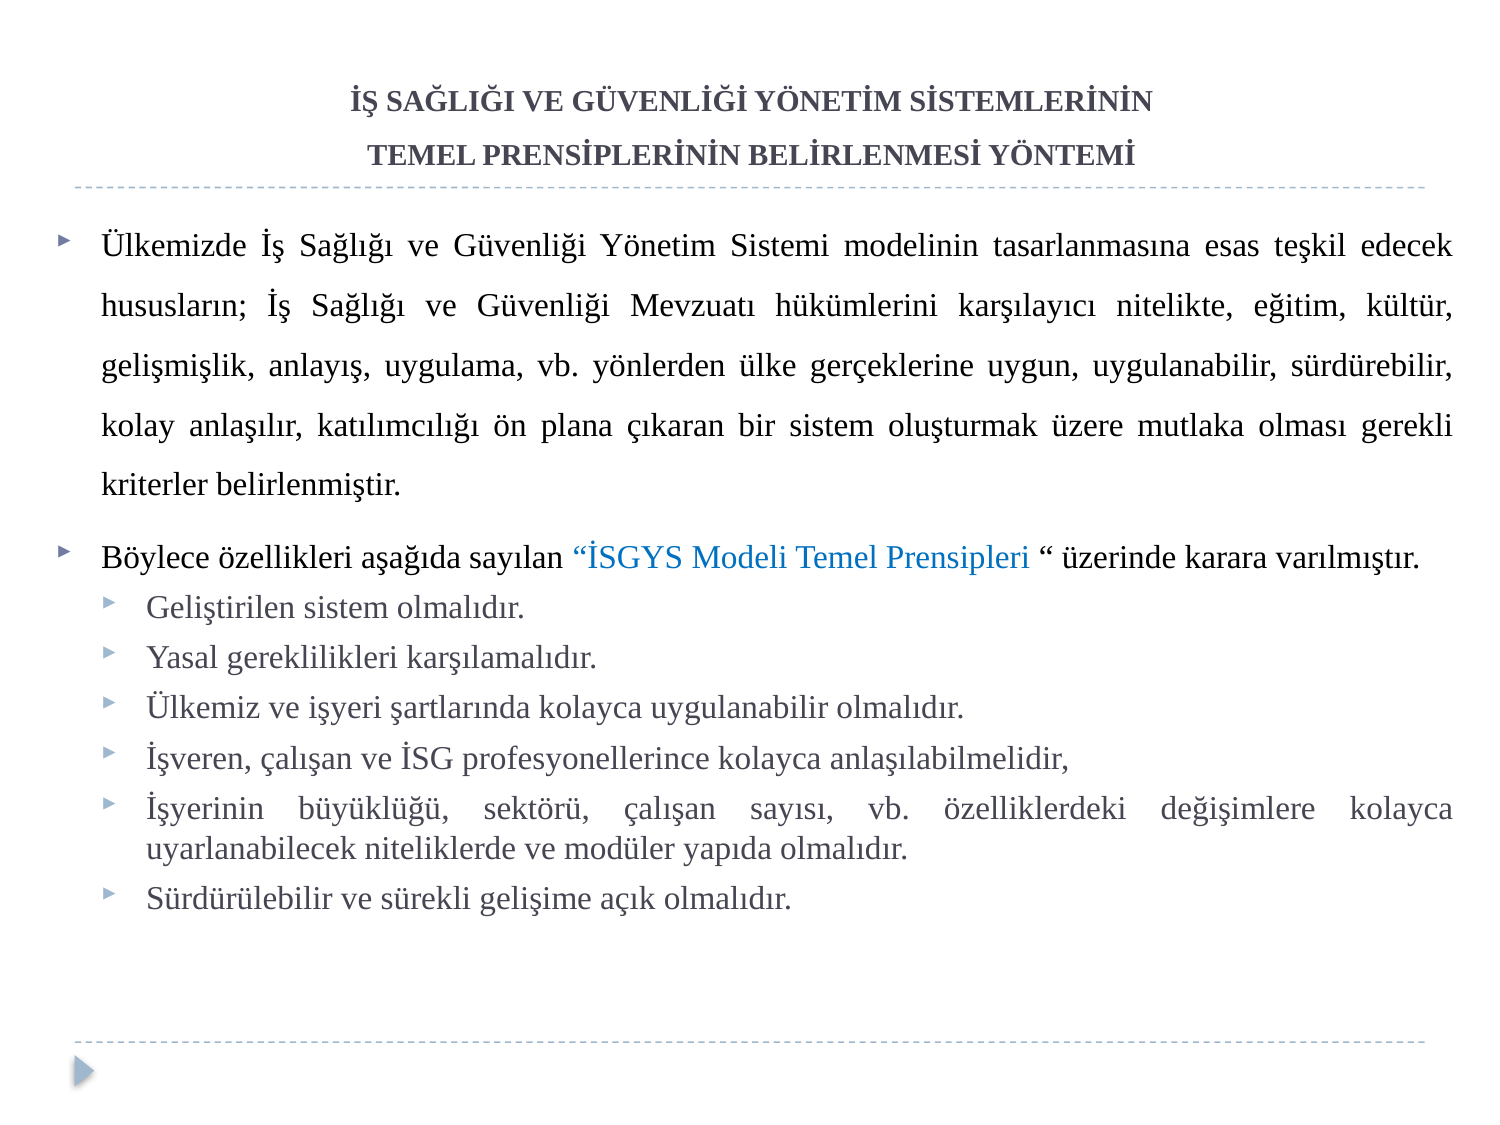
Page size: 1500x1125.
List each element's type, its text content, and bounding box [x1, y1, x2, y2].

list Ülkemizde İş Sağlığı ve Güvenliği Yönetim Sistemi modelinin tasarlanmasına esas teşkil edecek hususların; İş Sağlığı ve Güvenliği Mevzuatı hükümlerini karşılayıcı nitelikte, eğitim, kültür, gelişmişlik, anlayış, uygulama, vb. yönlerden ülke gerçeklerine uygun, uygulanabilir, sürdürebilir, kolay anlaşılır, katılımcılığı ön plana çıkaran bir sistem oluşturmak üzere mutlaka olması gerekli kriterler belirlenmiştir. Böylece özellikleri aşağıda sayılan “İSGYS Modeli Temel Prensipleri “ üzerinde karara varılmıştır. Geliştirilen sistem olmalıdır. Yasal gereklilikleri karşılamalıdır. Ülkemiz ve işyeri şartlarında kolayca uygulanabilir olmalıdır. İşveren, çalışan ve İSG profesyonellerince kolayca anlaşılabilmelidir, İşyerinin büyüklüğü, sektörü, çalışan sayısı, vb. özelliklerdeki değişimlere kolayca uyarlanabilecek niteliklerde ve modüler yapıda olmalıdır. Sürdürülebilir ve sürekli gelişime açık olmalıdır. [41, 196, 1471, 1125]
title İŞ SAĞLIĞI VE GÜVENLİĞİ YÖNETİM SİSTEMLERİNİN TEMEL PRENSİPLERİNİN BELİRLENMESİ YÖNTEMİ [76, 54, 1427, 179]
